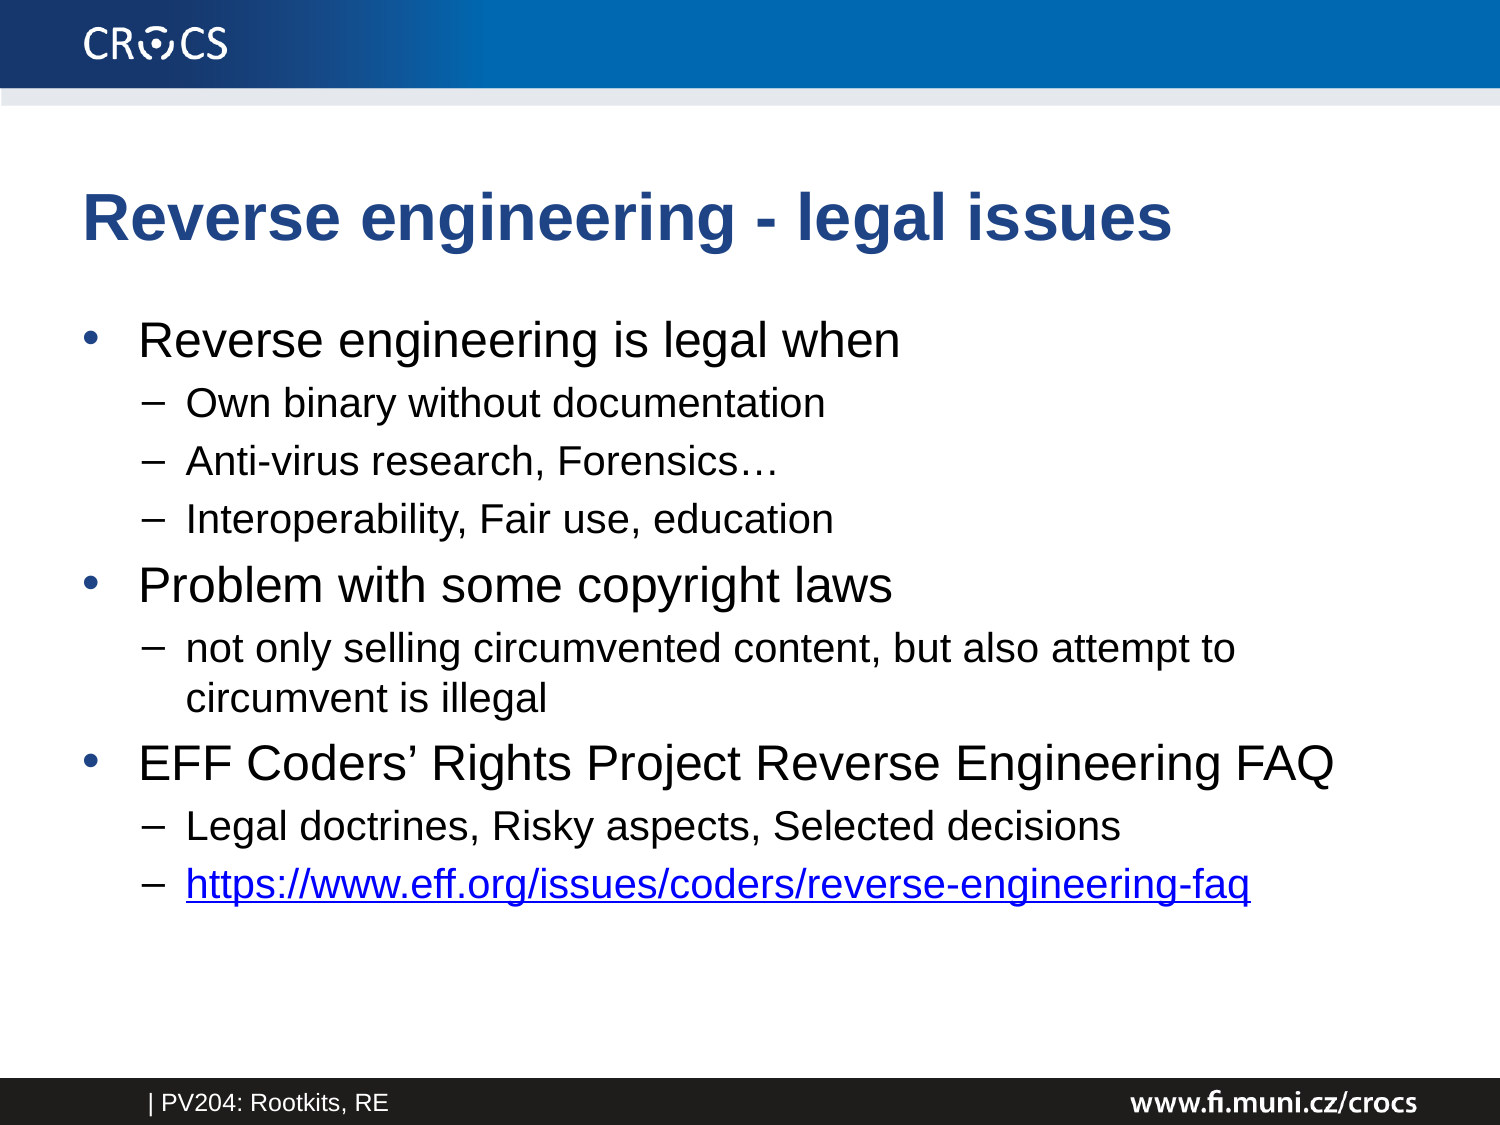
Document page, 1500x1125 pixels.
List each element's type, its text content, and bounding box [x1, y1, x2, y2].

footer | PV204: Rootkits, RE [147, 1078, 623, 1125]
picture [0, 0, 1500, 1125]
title Reverse engineering - legal issues [82, 148, 1433, 280]
list Reverse engineering is legal when Own binary without documentation Anti-virus research, Forensics… Interoperability, Fair use, education Problem with some copyright laws not only selling circumvented content, but also attempt to circumvent is illegal EFF Coders’ Rights Project Reverse Engineering FAQ Legal doctrines, Risky aspects, Selected decisions https://www.eff.org/issues/coders/reverse-engineering-faq [82, 306, 1433, 988]
